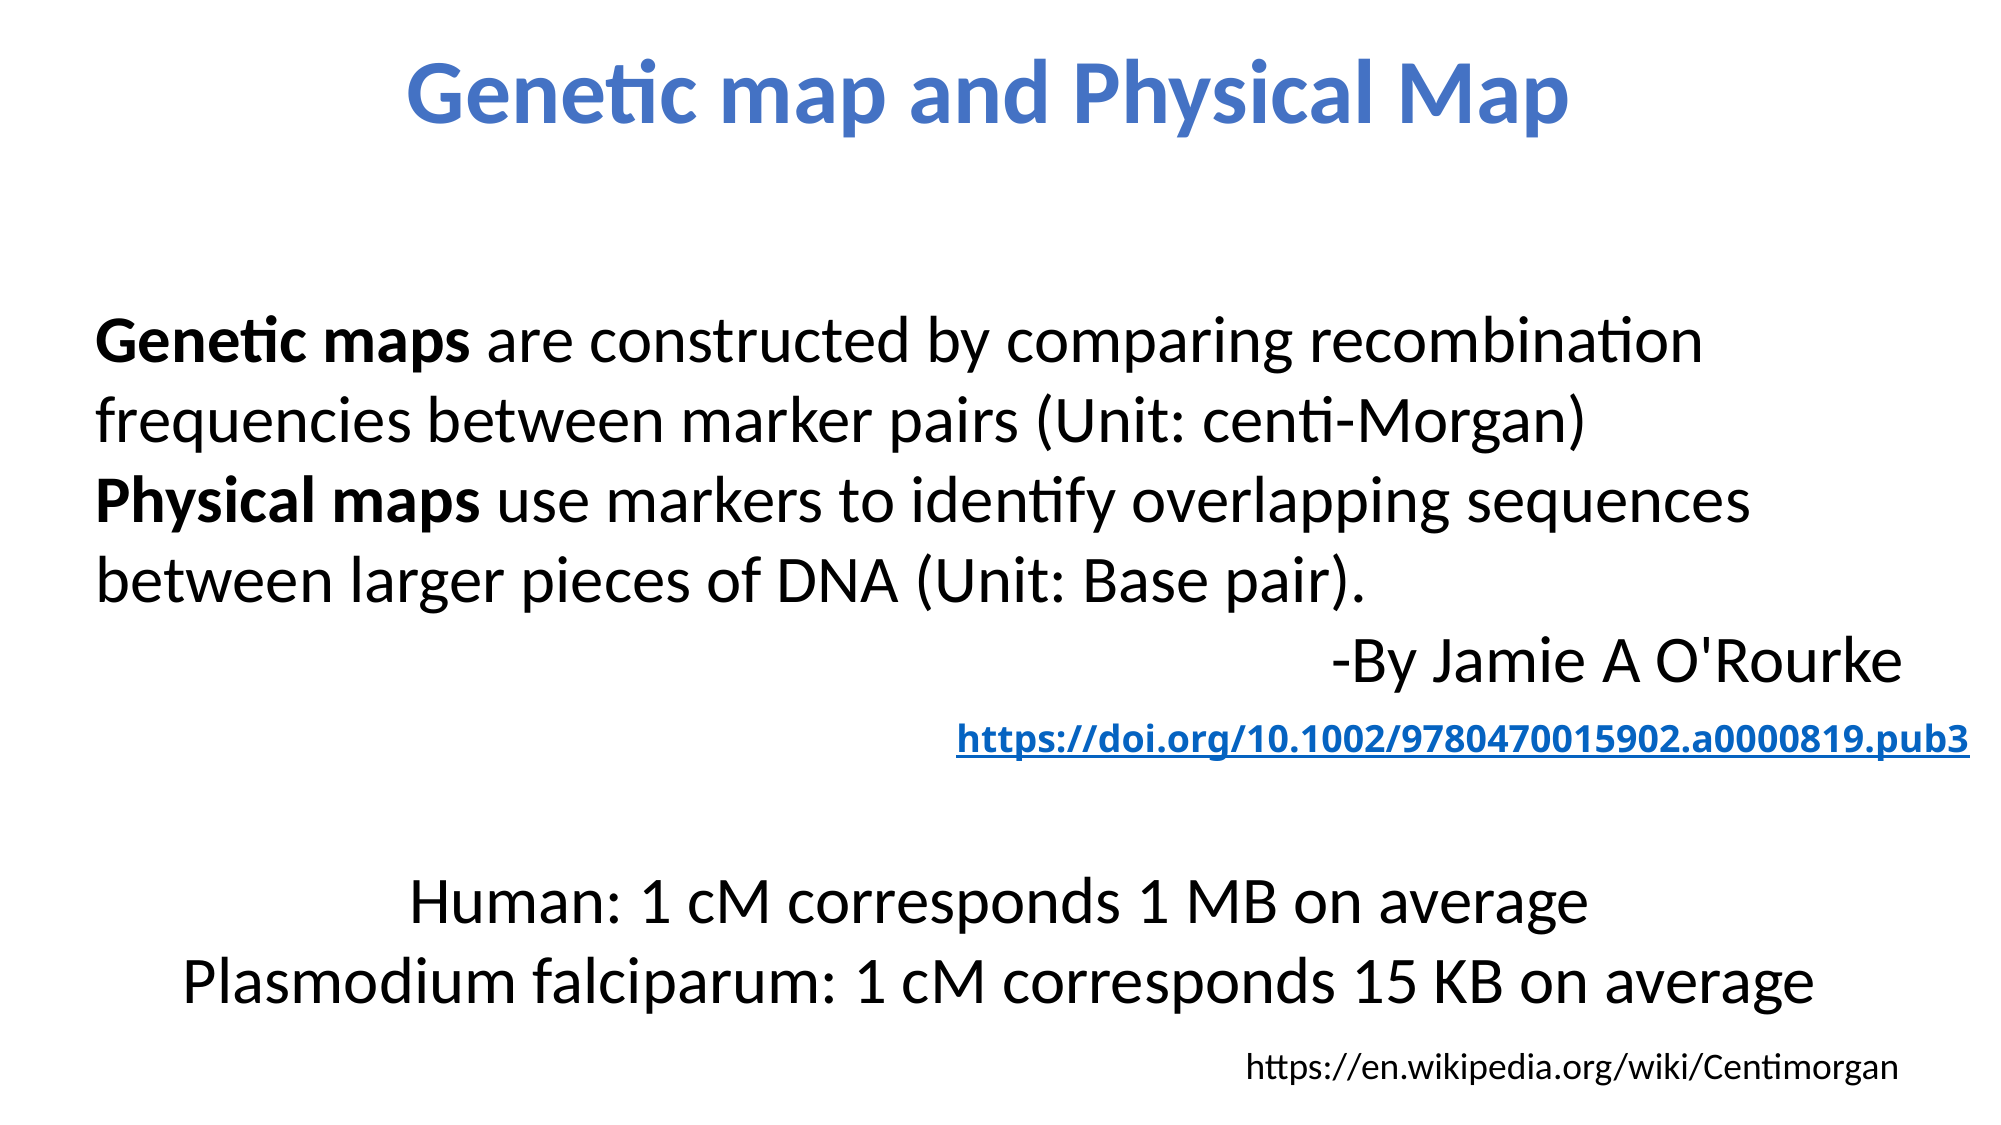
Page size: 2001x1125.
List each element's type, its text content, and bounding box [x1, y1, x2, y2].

text_box Human: 1 cM corresponds 1 MB on average Plasmodium falciparum: 1 cM corresponds 15 KB on average [0, 849, 2000, 1025]
title Genetic map and Physical Map [324, 0, 1675, 188]
text_box https://en.wikipedia.org/wiki/Centimorgan [1230, 1034, 1915, 1095]
text_box Genetic maps are constructed by comparing recombination frequencies between marker pairs (Unit: centi-Morgan) Physical maps use markers to identify overlapping sequences between larger pieces of DNA (Unit: Base pair). -By Jamie A O'Rourke [80, 288, 1920, 703]
text_box https://doi.org/10.1002/9780470015902.a0000819.pub3 [941, 707, 1985, 774]
